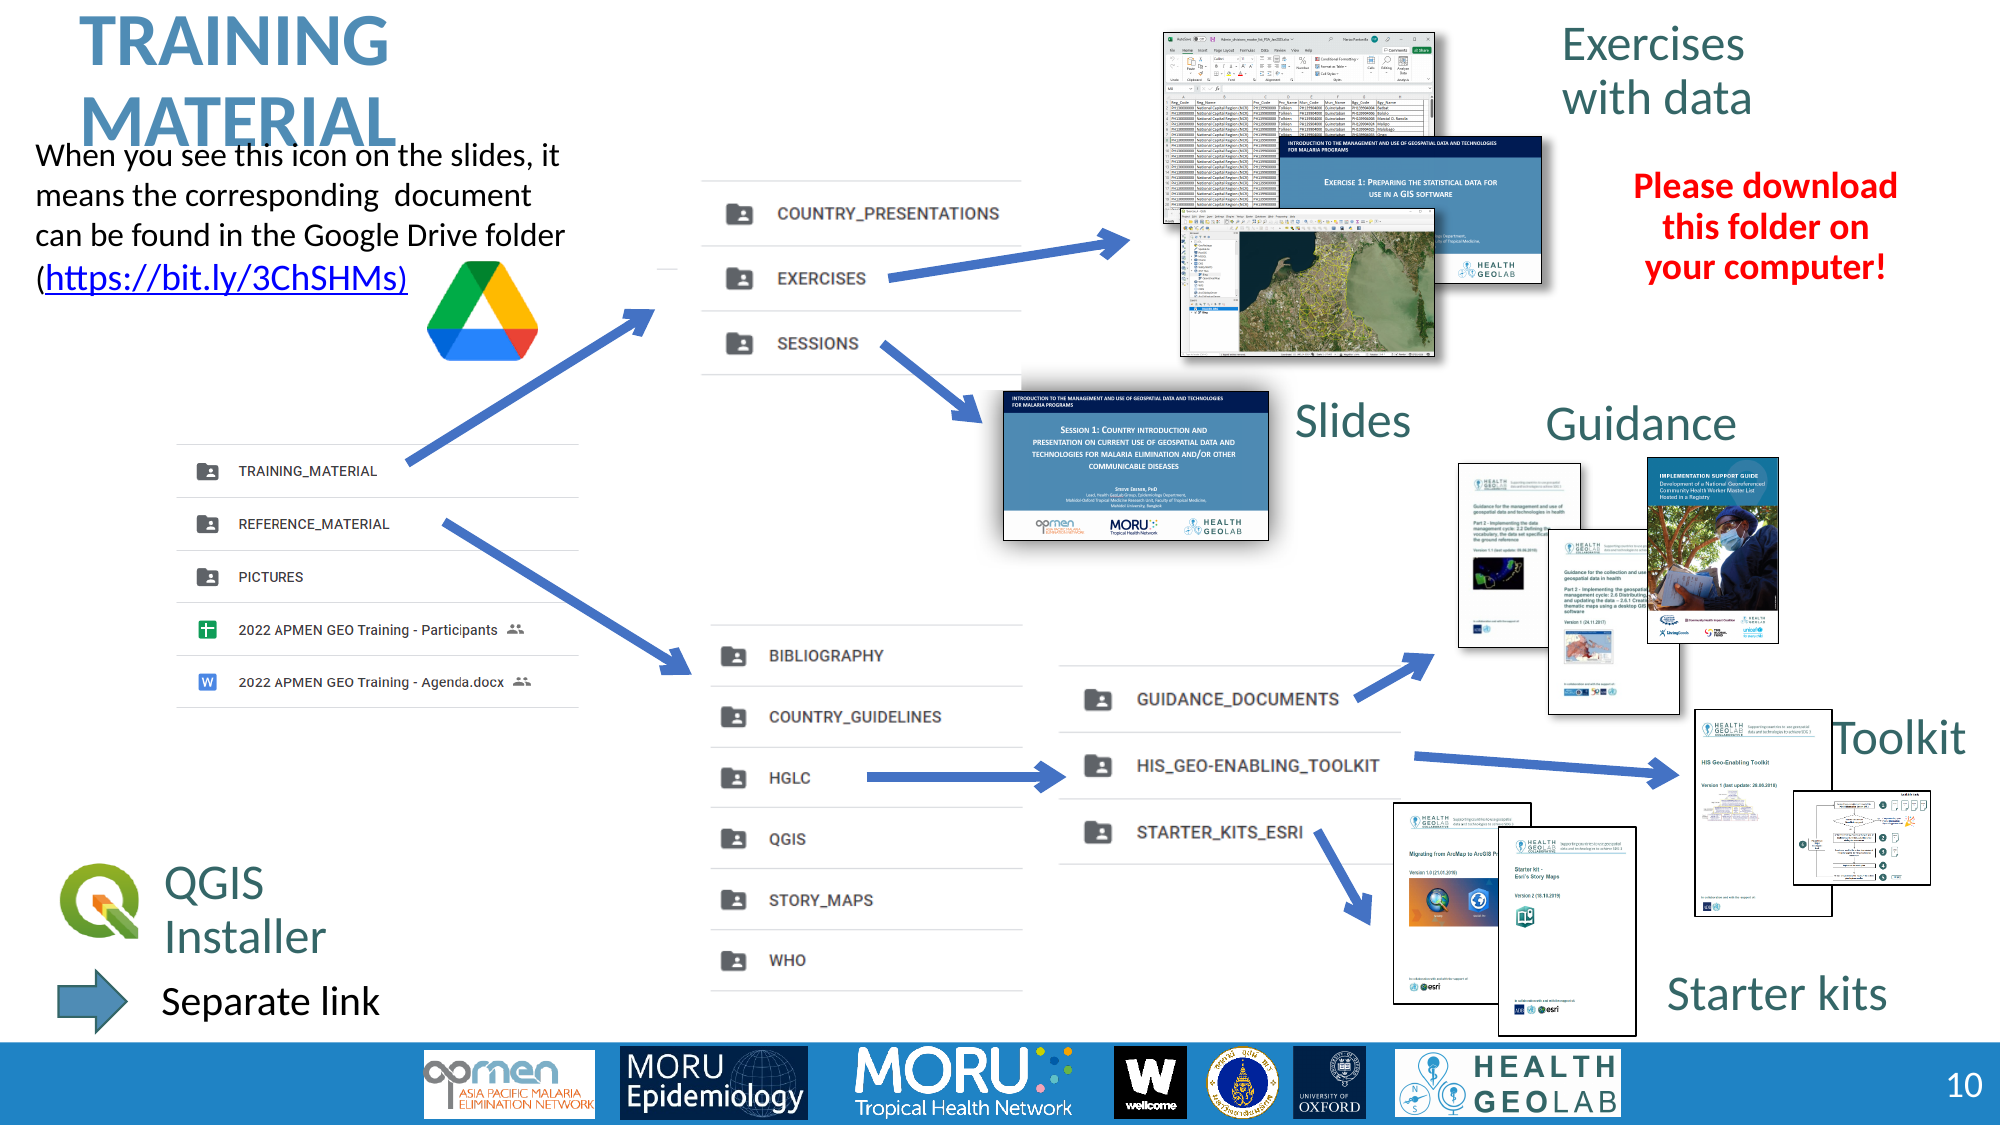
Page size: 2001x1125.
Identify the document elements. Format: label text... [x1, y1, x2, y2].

text_box [57, 968, 129, 1035]
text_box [882, 343, 983, 424]
text_box Starter kits [1637, 965, 1919, 1024]
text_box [1414, 755, 1680, 776]
text_box Guidance [1520, 395, 1763, 454]
picture [425, 257, 544, 309]
picture [855, 1046, 1072, 1119]
picture [1293, 1046, 1366, 1119]
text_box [443, 521, 692, 675]
text_box When you see this icon on the slides, it means the corresponding document can be found in the Google Drive folder (https://bit.ly/3ChSHMs) [20, 146, 585, 284]
text_box Separate link [146, 966, 534, 1032]
picture [1426, 457, 1779, 715]
picture [1695, 710, 1930, 916]
slide_number 10 [1894, 1052, 1998, 1113]
picture [1163, 32, 1542, 357]
picture [27, 834, 171, 966]
picture [1003, 391, 1269, 541]
text_box Toolkit [1833, 709, 2000, 767]
picture [656, 167, 1022, 390]
text_box Slides [1283, 382, 1435, 461]
text_box Please download this folder on your computer! [1613, 188, 1920, 267]
picture [1047, 654, 1636, 1036]
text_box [407, 309, 656, 464]
picture [173, 433, 579, 728]
picture [620, 1046, 808, 1120]
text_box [1317, 830, 1371, 926]
text_box QGIS Installer [171, 871, 421, 950]
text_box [888, 239, 1131, 279]
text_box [1355, 654, 1435, 700]
text_box Exercises with data [1547, 32, 1846, 111]
picture [1395, 1049, 1621, 1117]
picture [710, 612, 1023, 996]
text_box Training material [5, 24, 693, 139]
picture [1114, 1046, 1187, 1119]
picture [423, 1050, 595, 1119]
picture [1206, 1046, 1279, 1119]
